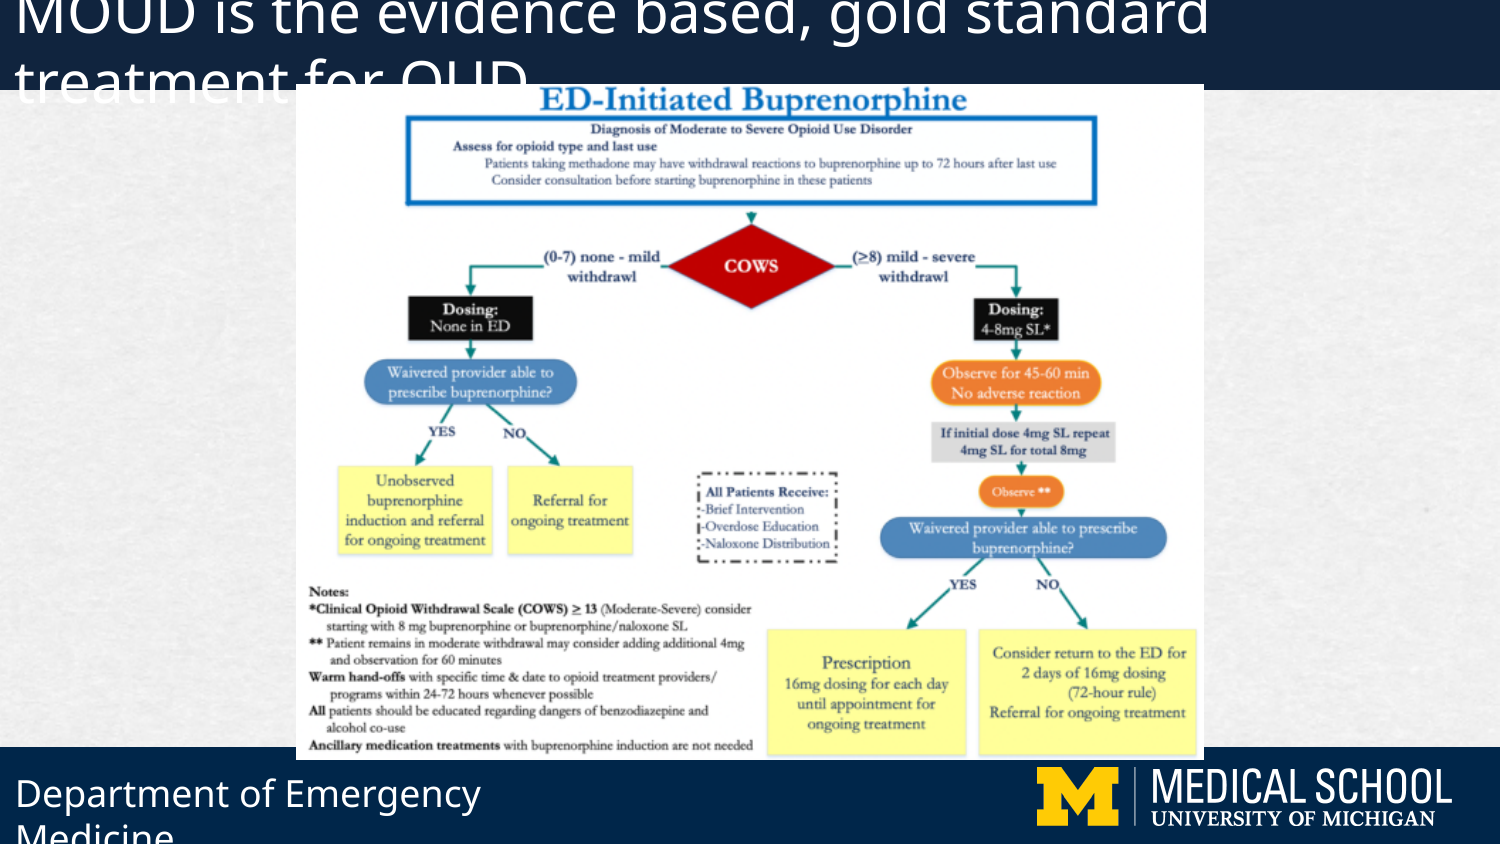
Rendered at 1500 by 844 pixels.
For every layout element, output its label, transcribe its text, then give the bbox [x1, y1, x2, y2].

text_box MOUD is the evidence based, gold standard treatment for OUD [0, 0, 1500, 90]
text_box Department of Emergency Medicine [0, 762, 652, 844]
picture [0, 84, 1500, 844]
